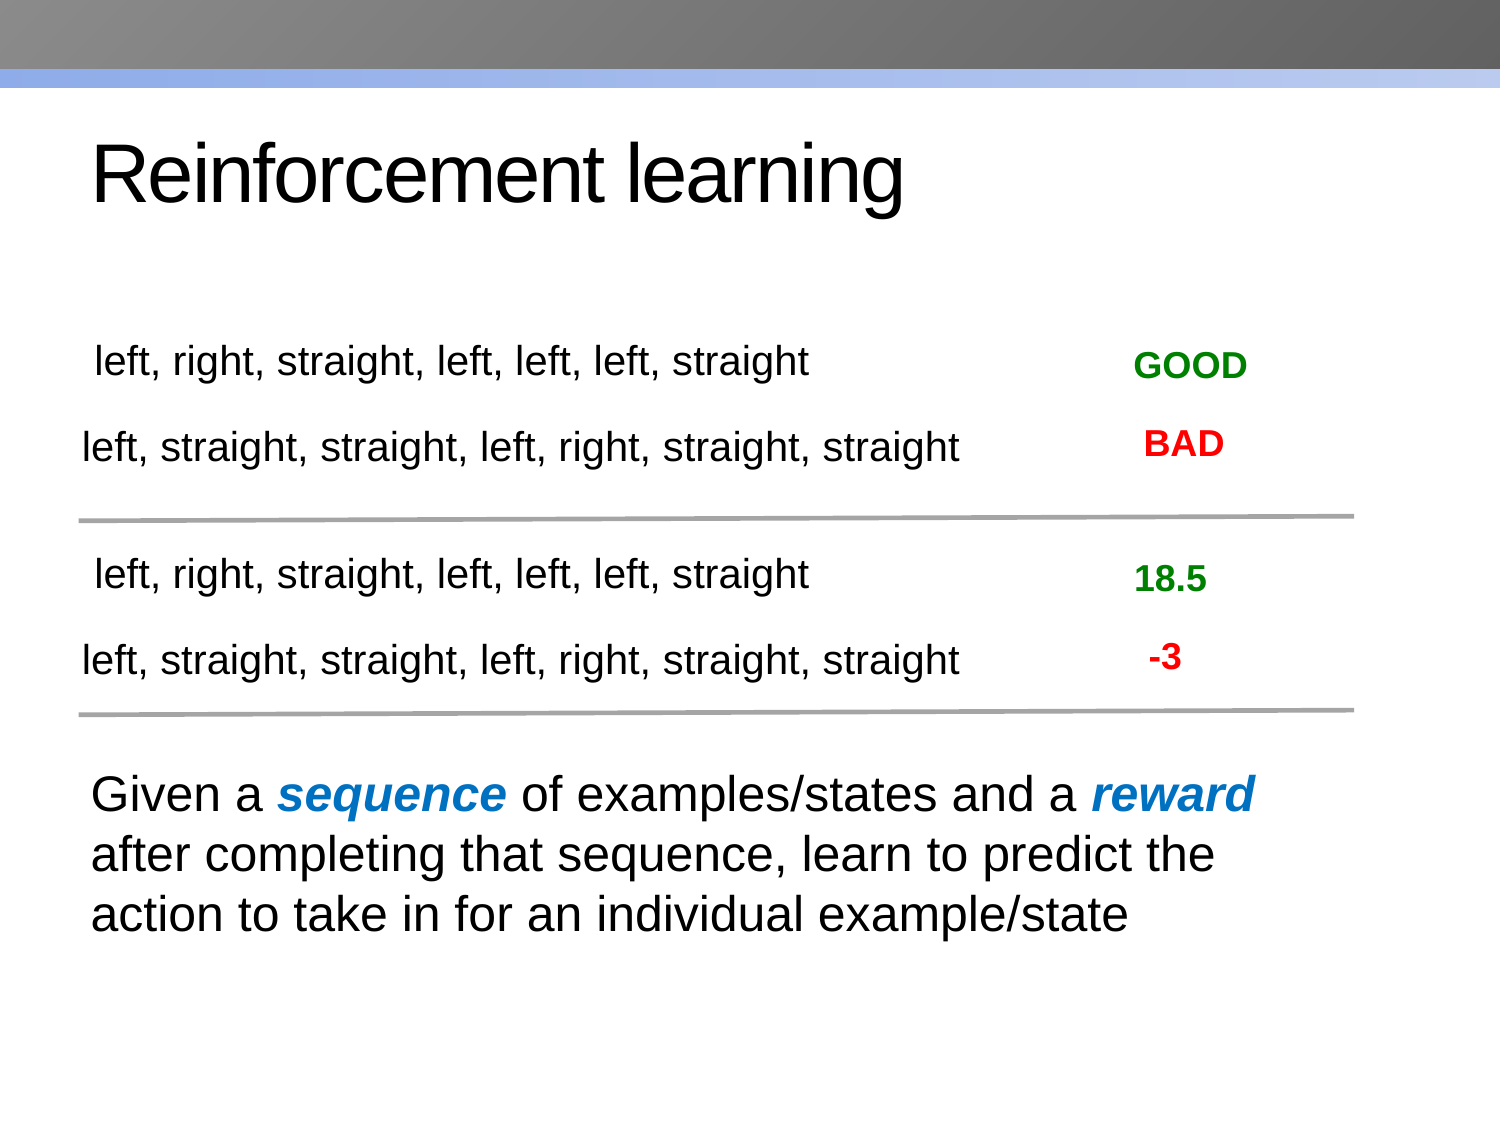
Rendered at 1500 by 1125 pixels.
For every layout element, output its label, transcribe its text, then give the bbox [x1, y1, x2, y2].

text_box BAD [1128, 411, 1240, 472]
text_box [78, 709, 1355, 715]
text_box GOOD [1118, 333, 1263, 393]
text_box -3 [1134, 624, 1197, 685]
text_box left, right, straight, left, left, left, straight [79, 326, 825, 392]
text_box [78, 515, 1355, 521]
text_box left, right, straight, left, left, left, straight [79, 539, 825, 605]
text_box 18.5 [1119, 546, 1222, 607]
text_box Given a sequence of examples/states and a reward after completing that sequence, learn to predict the action to take in for an individual example/state [75, 753, 1375, 949]
text_box left, straight, straight, left, right, straight, straight [67, 411, 975, 477]
title Reinforcement learning [75, 87, 1425, 250]
text_box left, straight, straight, left, right, straight, straight [67, 625, 975, 691]
